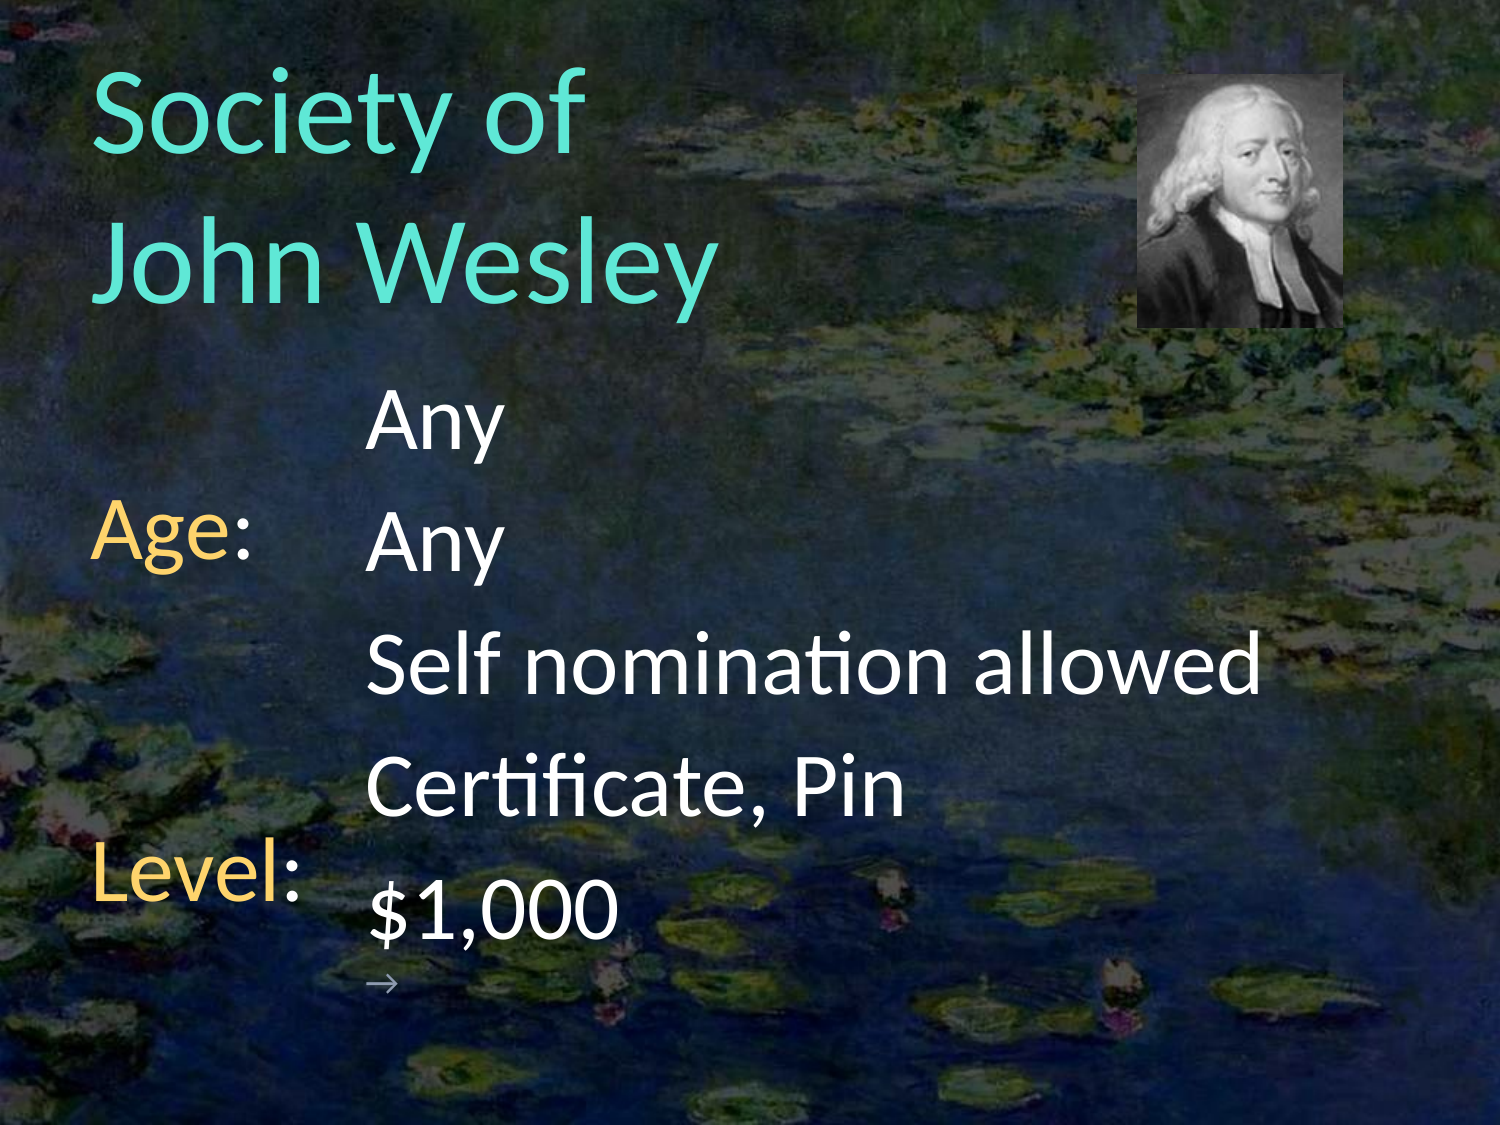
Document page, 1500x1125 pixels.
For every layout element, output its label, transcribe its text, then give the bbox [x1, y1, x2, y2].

title Society of John Wesley [74, 44, 1413, 313]
text_box Age: Level: Req.: Award: Cost: [74, 350, 375, 1000]
list Any Any Self nomination allowed Certificate, Pin $1,000 → [349, 349, 1451, 988]
picture [0, 0, 1500, 1125]
